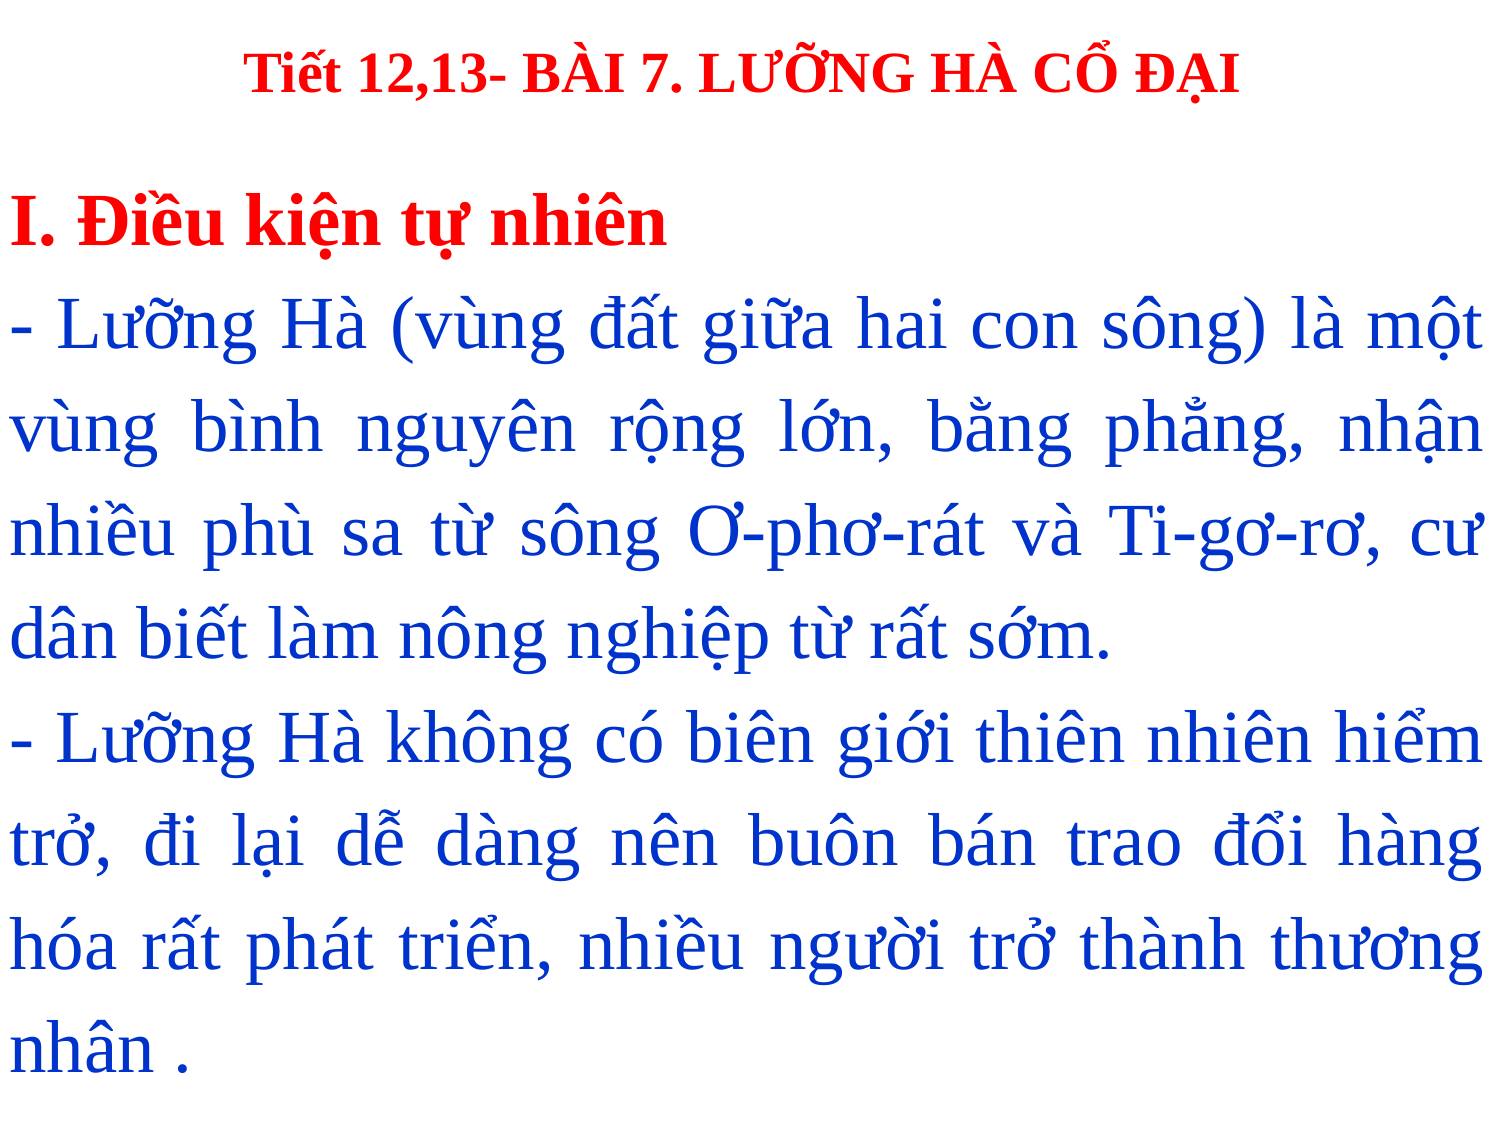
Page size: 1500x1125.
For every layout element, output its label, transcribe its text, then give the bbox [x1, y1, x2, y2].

title Tiết 12,13- BÀI 7. LƯỠNG HÀ CỔ ĐẠI [0, 0, 1499, 138]
list I. Điều kiện tự nhiên - Lưỡng Hà (vùng đất giữa hai con sông) là một vùng bình nguyên rộng lớn, bằng phẳng, nhận nhiều phù sa từ sông Ơ-phơ-rát và Ti-gơ-rơ, cư dân biết làm nông nghiệp từ rất sớm. - Lưỡng Hà không có biên giới thiên nhiên hiểm trở, đi lại dễ dàng nên buôn bán trao đổi hàng hóa rất phát triển, nhiều người trở thành thương nhân . [0, 162, 1500, 1125]
